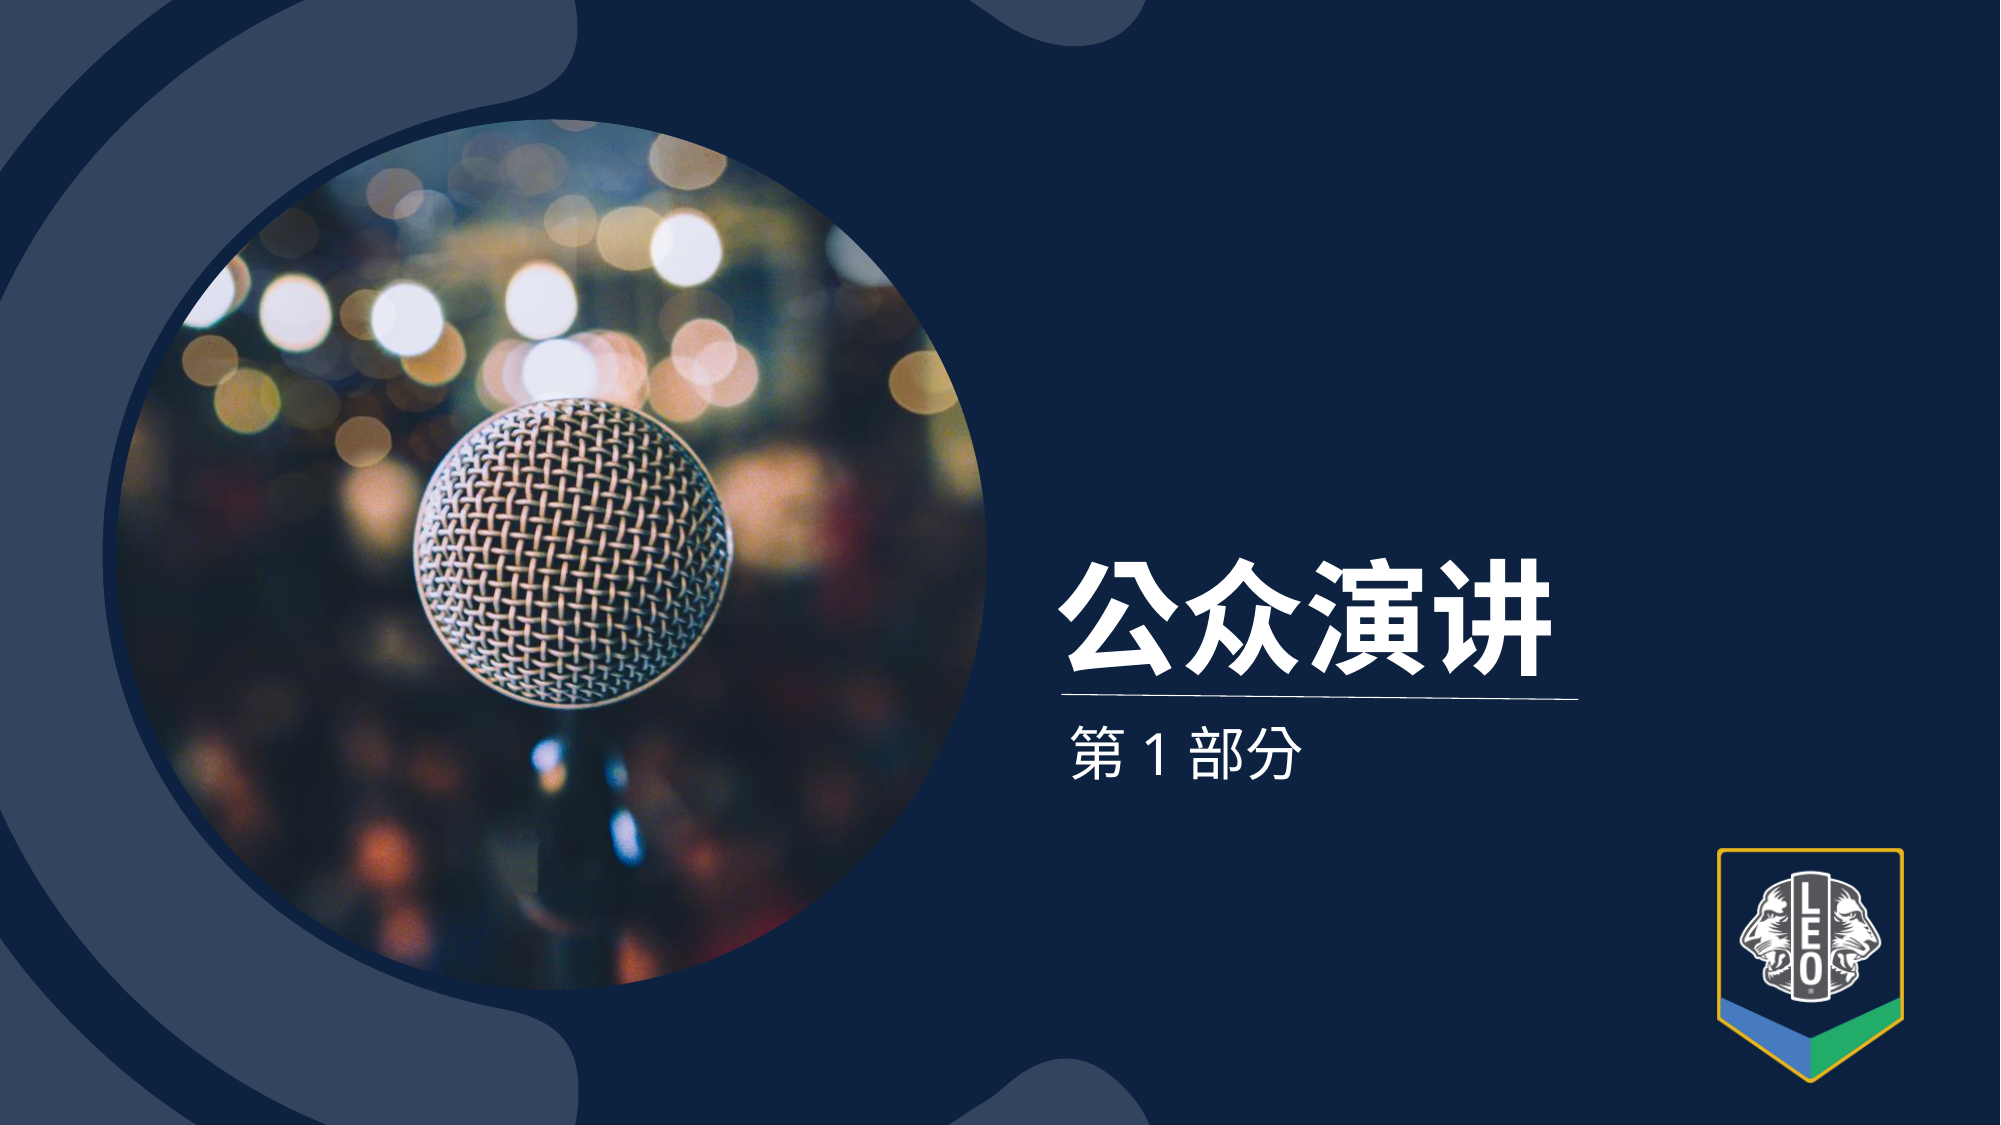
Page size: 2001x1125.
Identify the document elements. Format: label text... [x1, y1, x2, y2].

picture [116, 119, 987, 990]
picture [1712, 843, 1907, 1087]
title 公众演讲 [1040, 356, 1885, 700]
subtitle 第1部分 [1053, 717, 1713, 801]
